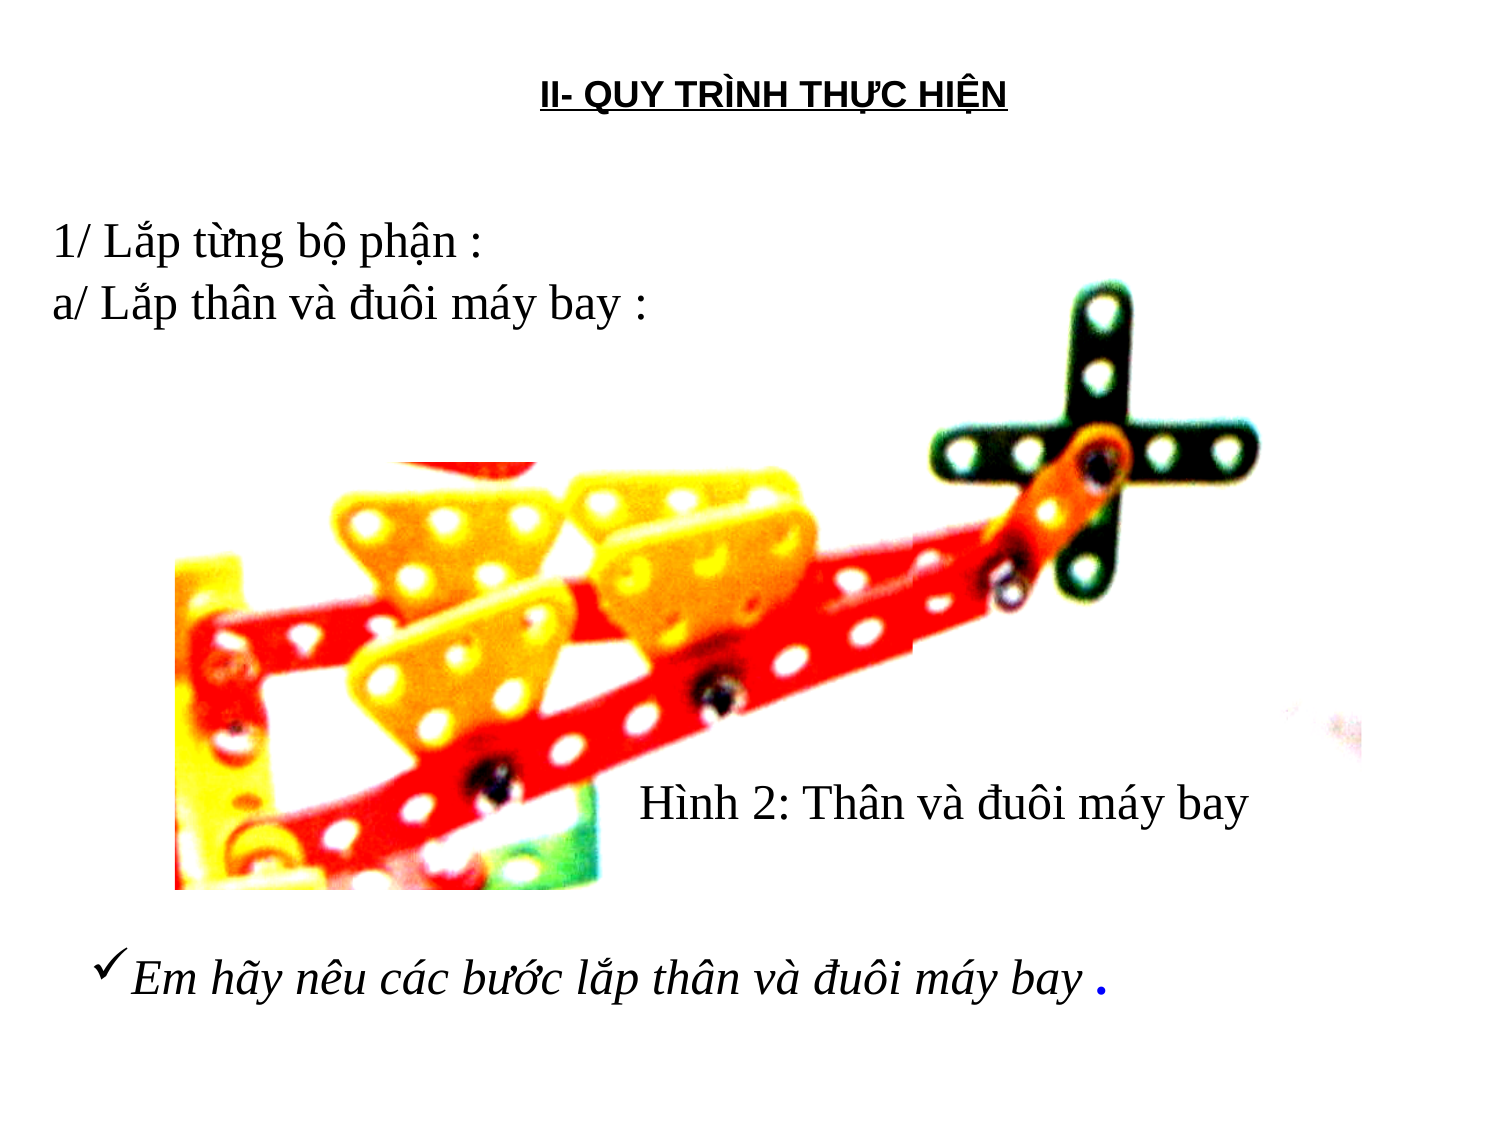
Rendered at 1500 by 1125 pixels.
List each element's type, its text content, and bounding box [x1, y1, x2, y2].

text_box Em hãy nêu các bước lắp thân và đuôi máy bay . [75, 937, 1250, 1013]
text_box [174, 149, 1362, 890]
text_box 1/ Lắp từng bộ phận : [37, 199, 169, 262]
text_box II- QUY TRÌNH THỰC HIỆN [524, 62, 1038, 123]
text_box a/ Lắp thân và đuôi máy bay : [37, 262, 169, 338]
